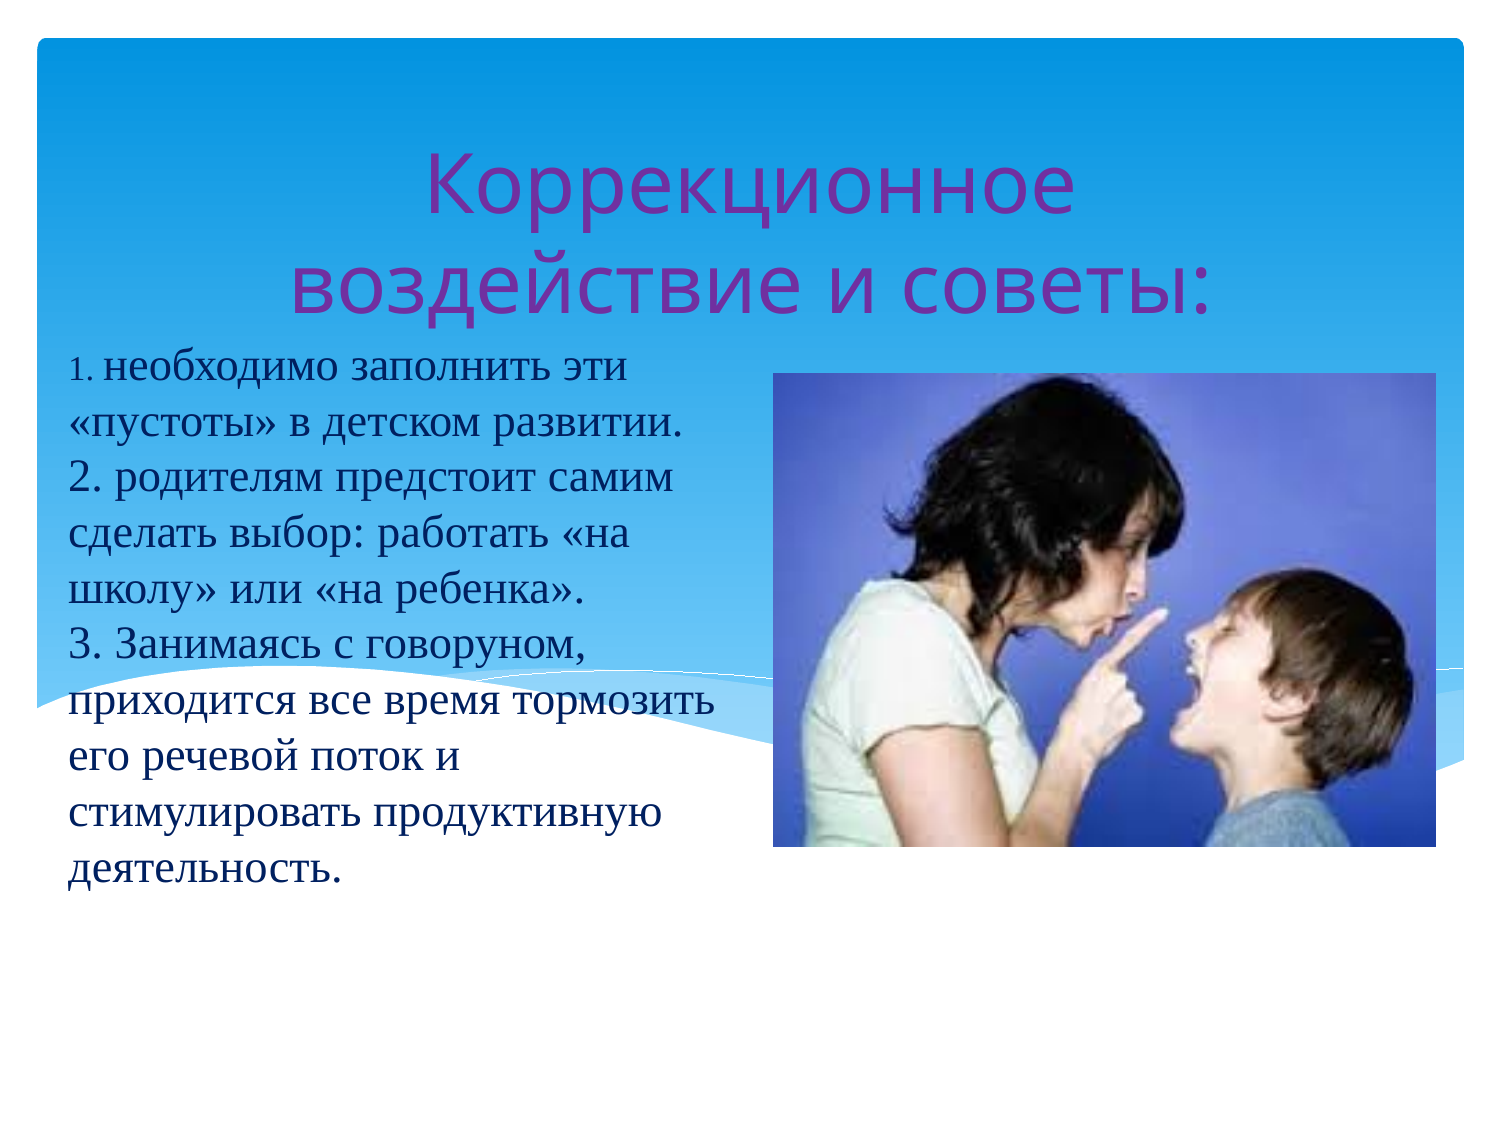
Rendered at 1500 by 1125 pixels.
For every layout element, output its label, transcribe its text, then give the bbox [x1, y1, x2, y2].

list Коррекционное воздействие и советы: [223, 54, 1278, 339]
title 1. необходимо заполнить эти «пустоты» в детском развитии. 2. родителям предстоит самим сделать выбор: работать «на школу» или «на ребенка». 3. Занимаясь с говоруном, приходится все время тормозить его речевой поток и стимулировать продуктивную деятельность. [52, 326, 762, 1012]
picture [773, 373, 1436, 847]
